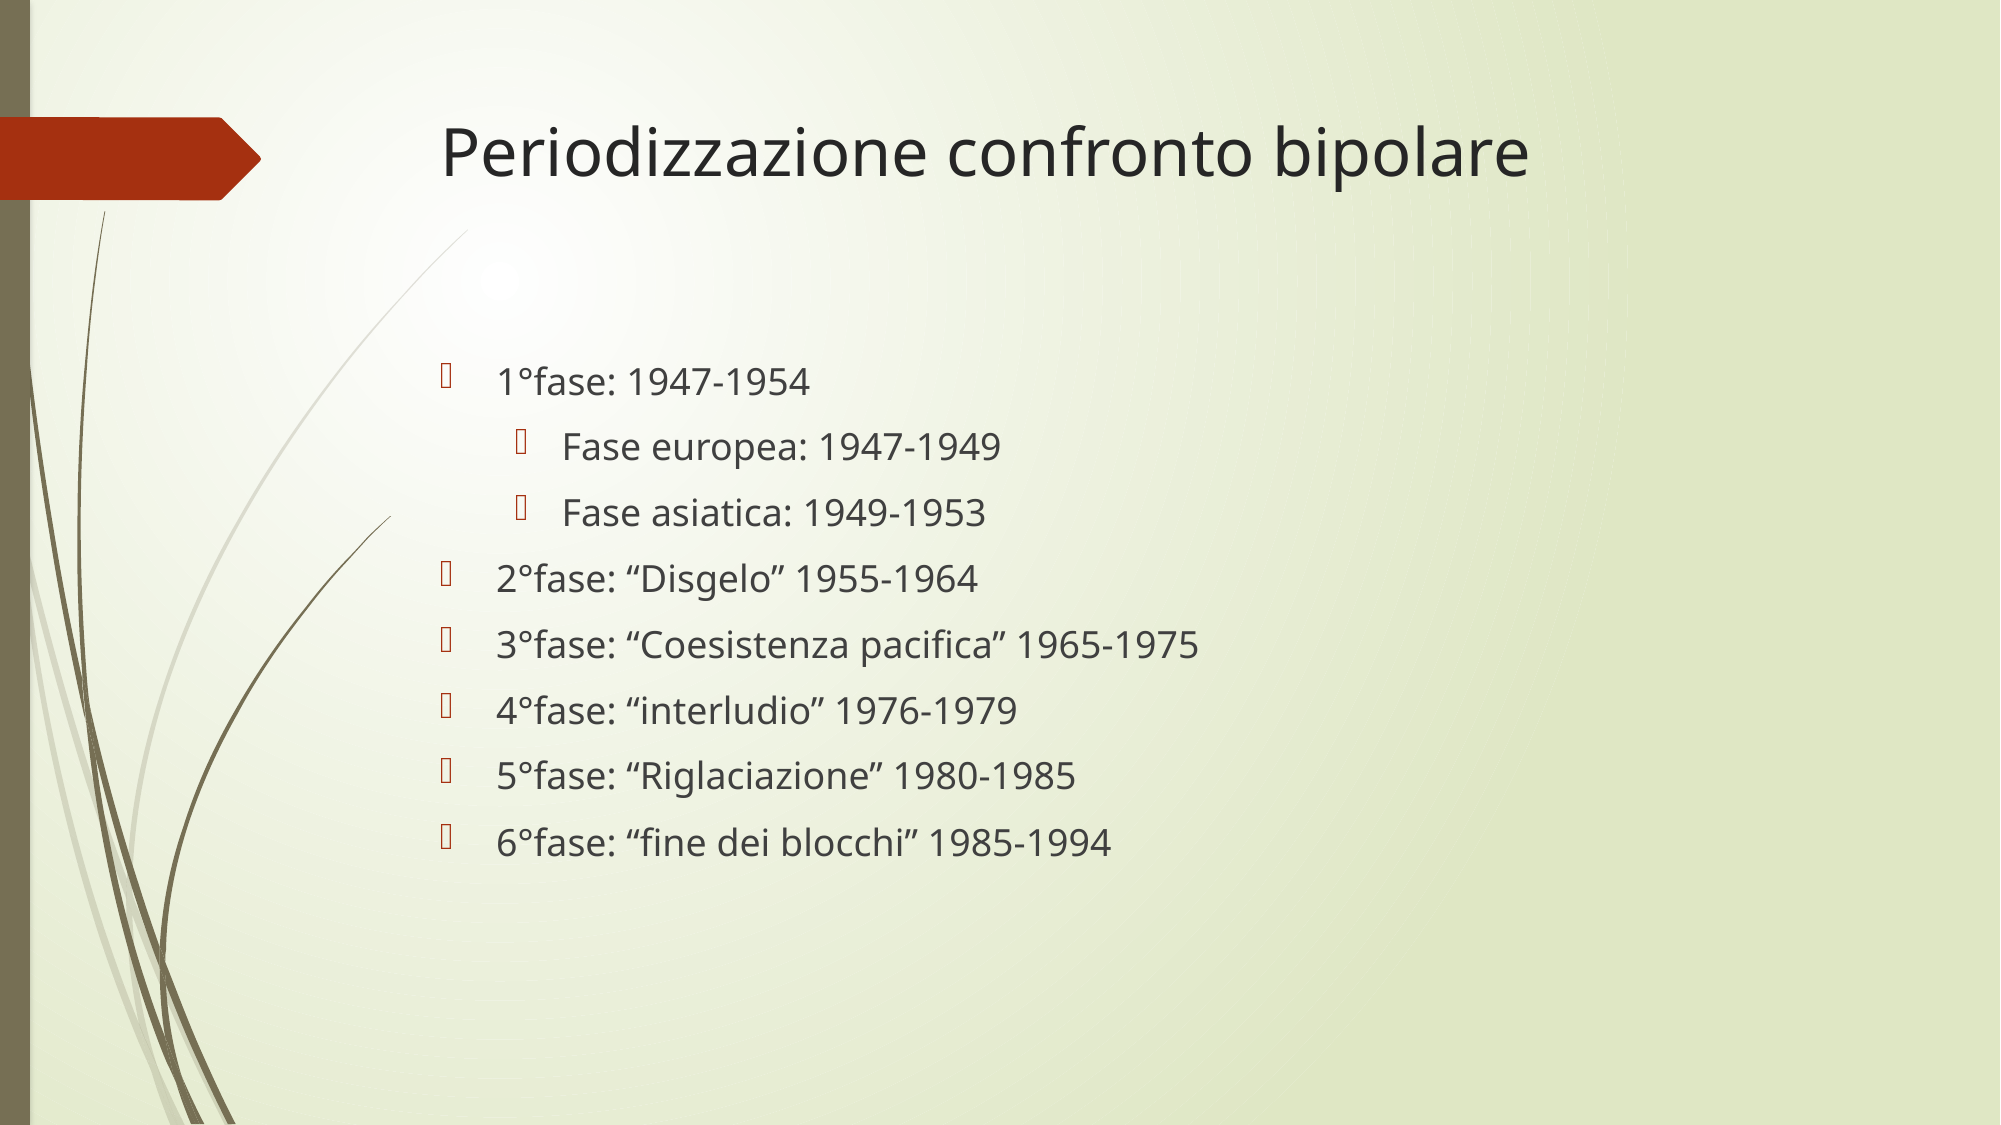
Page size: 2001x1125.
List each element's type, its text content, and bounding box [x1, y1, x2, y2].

title Periodizzazione confronto bipolare [425, 102, 1888, 313]
list 1°fase: 1947-1954 Fase europea: 1947-1949 Fase asiatica: 1949-1953 2°fase: “Disgelo” 1955-1964 3°fase: “Coesistenza pacifica” 1965-1975 4°fase: “interludio” 1976-1979 5°fase: “Riglaciazione” 1980-1985 6°fase: “fine dei blocchi” 1985-1994 [424, 350, 1888, 892]
